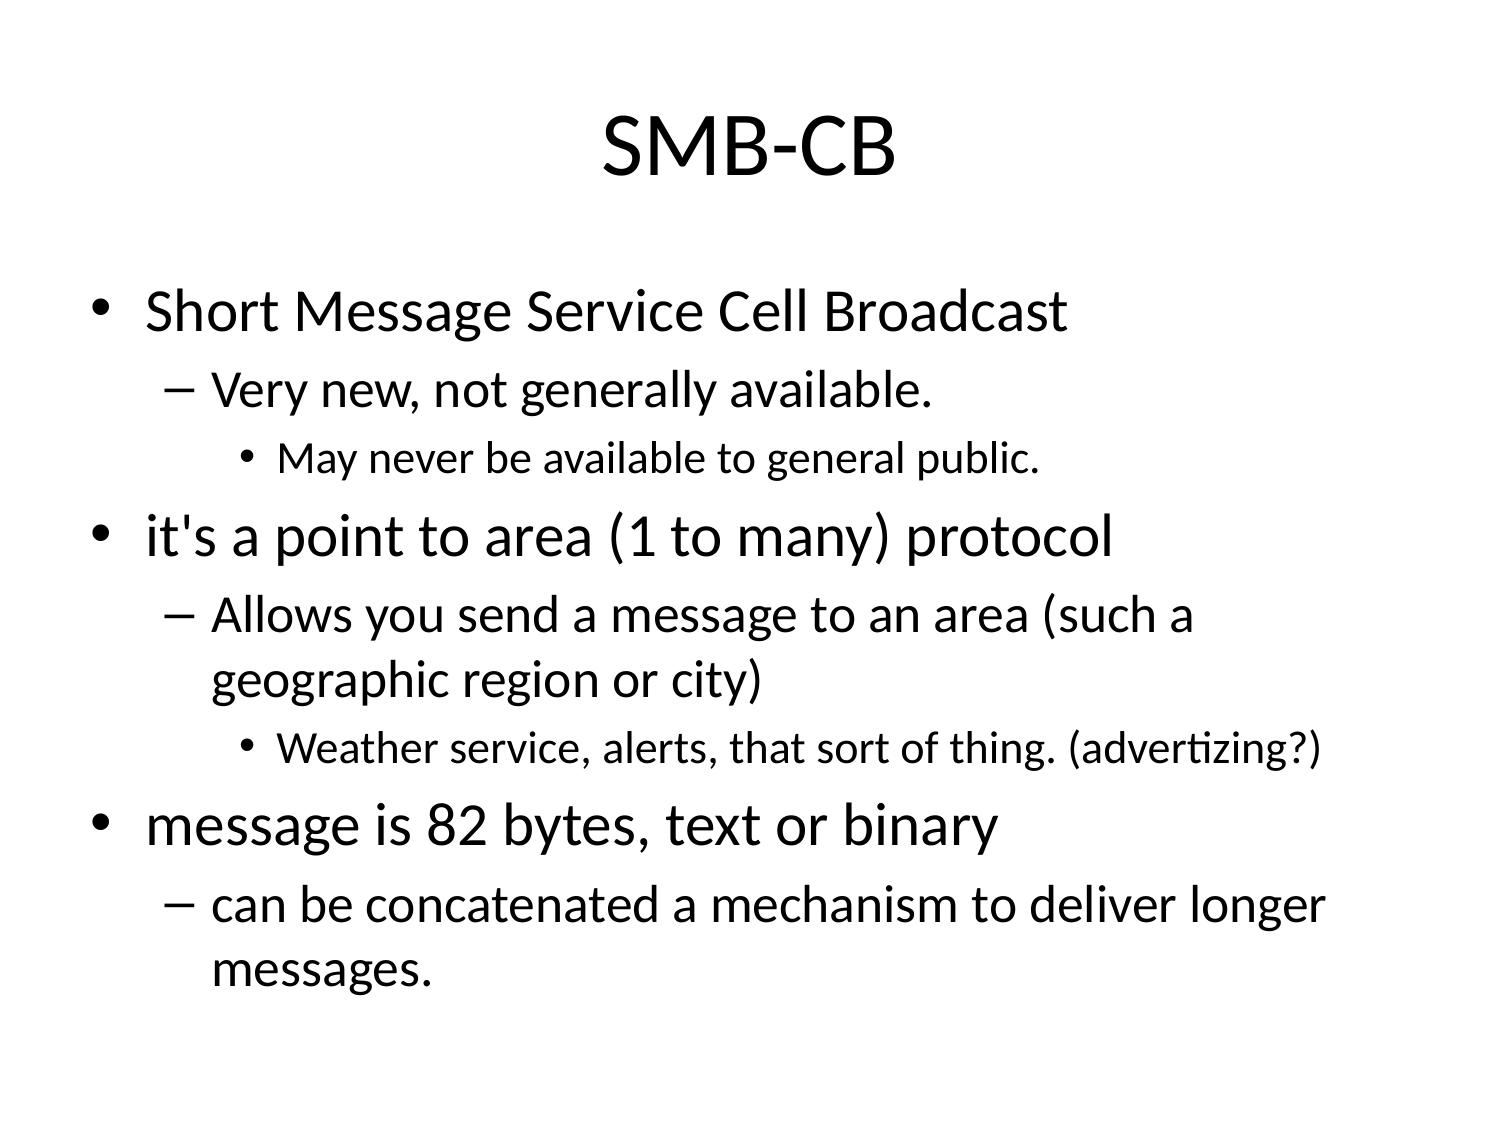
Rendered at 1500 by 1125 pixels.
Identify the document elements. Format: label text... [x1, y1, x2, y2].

list Short Message Service Cell Broadcast Very new, not generally available. May never be available to general public. it's a point to area (1 to many) protocol Allows you send a message to an area (such a geographic region or city) Weather service, alerts, that sort of thing. (advertizing?) message is 82 bytes, text or binary can be concatenated a mechanism to deliver longer messages. [75, 262, 1425, 1005]
title SMB-CB [75, 45, 1425, 233]
